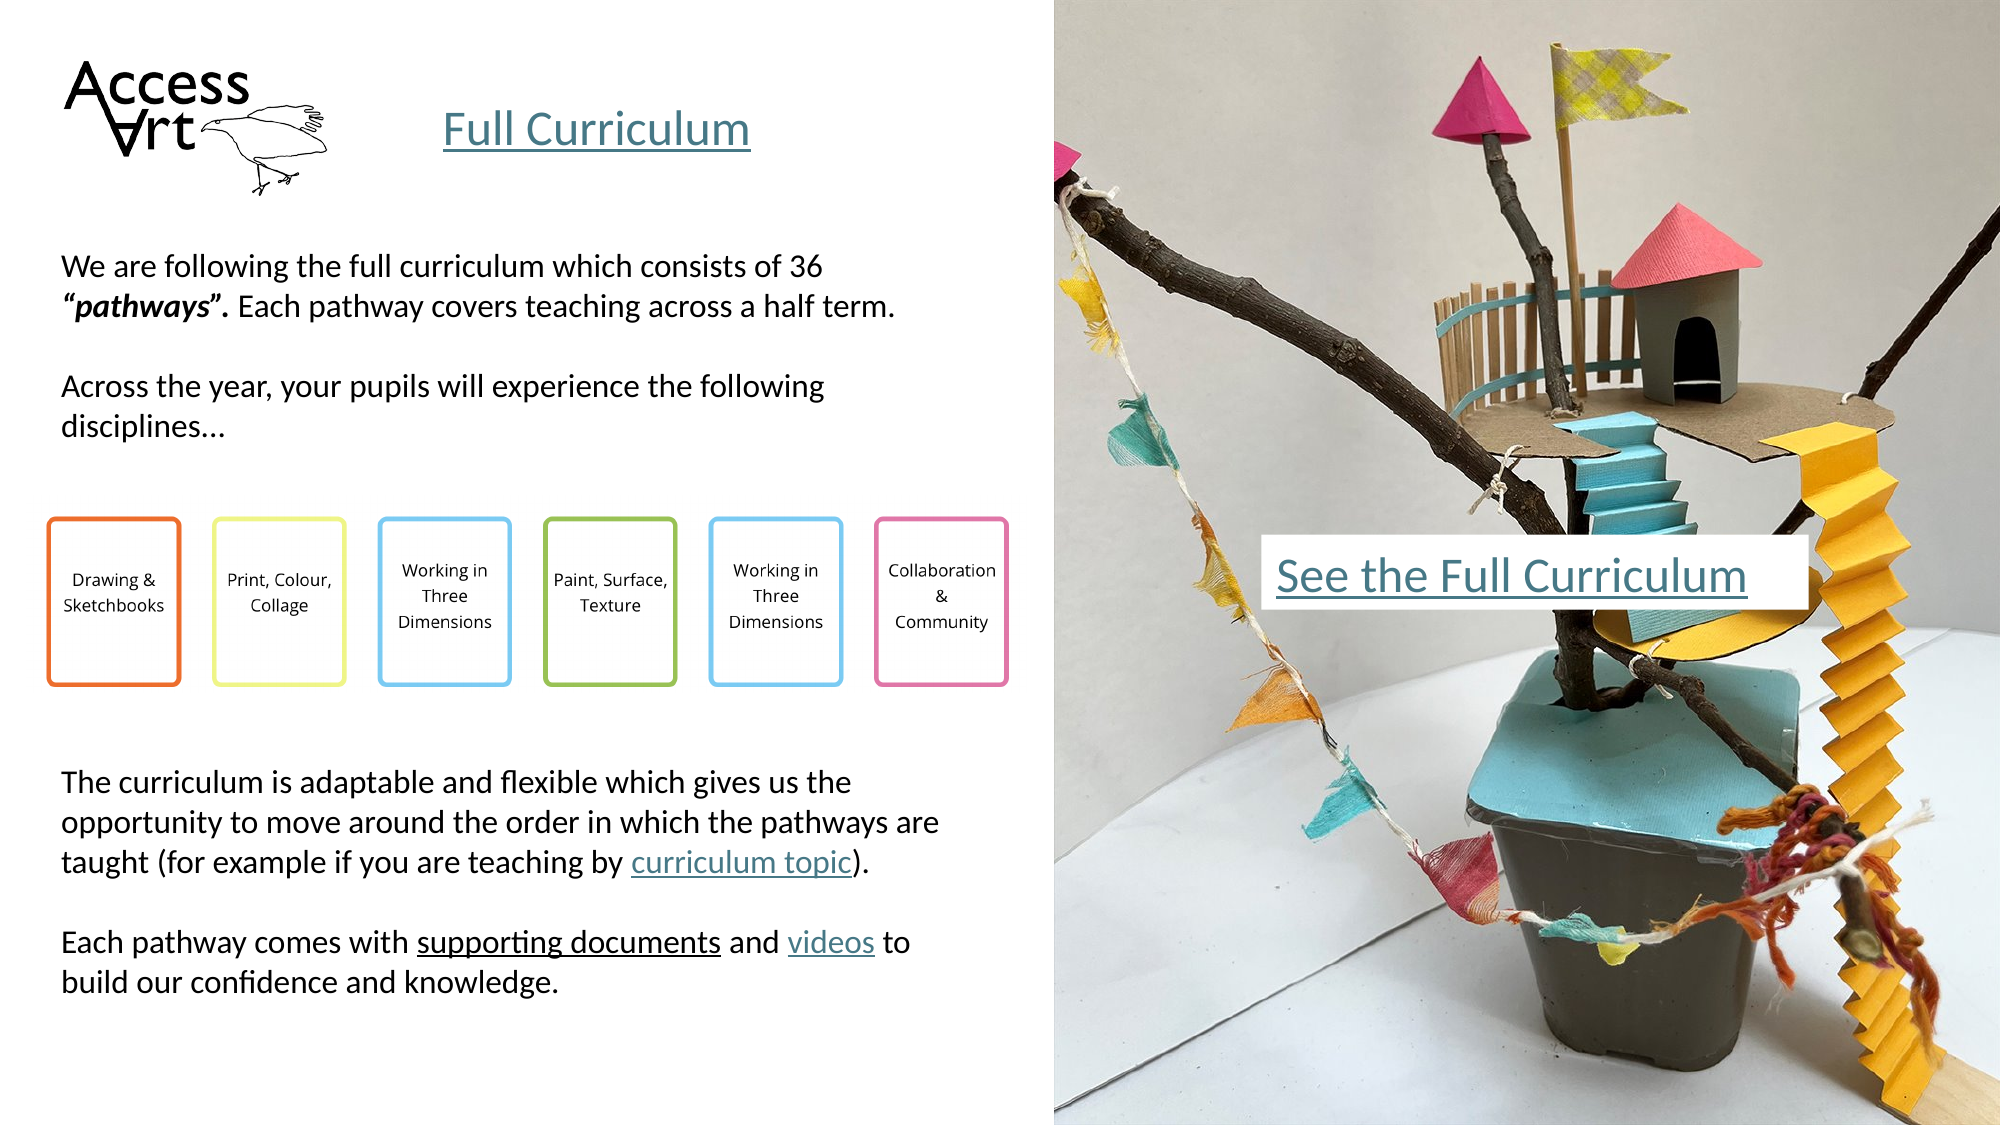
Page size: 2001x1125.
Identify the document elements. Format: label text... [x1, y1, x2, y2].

text_box The curriculum is adaptable and flexible which gives us the opportunity to move around the order in which the pathways are taught (for example if you are teaching by curriculum topic). Each pathway comes with supporting documents and videos to build our confidence and knowledge. [45, 752, 974, 1008]
text_box We are following the full curriculum which consists of 36 “pathways”. Each pathway covers teaching across a half term. Across the year, your pupils will experience the following disciplines... [45, 236, 1008, 495]
picture [26, 495, 1028, 693]
picture [45, 40, 344, 212]
text_box Full Curriculum [427, 87, 1053, 163]
picture [1053, 0, 2000, 1125]
